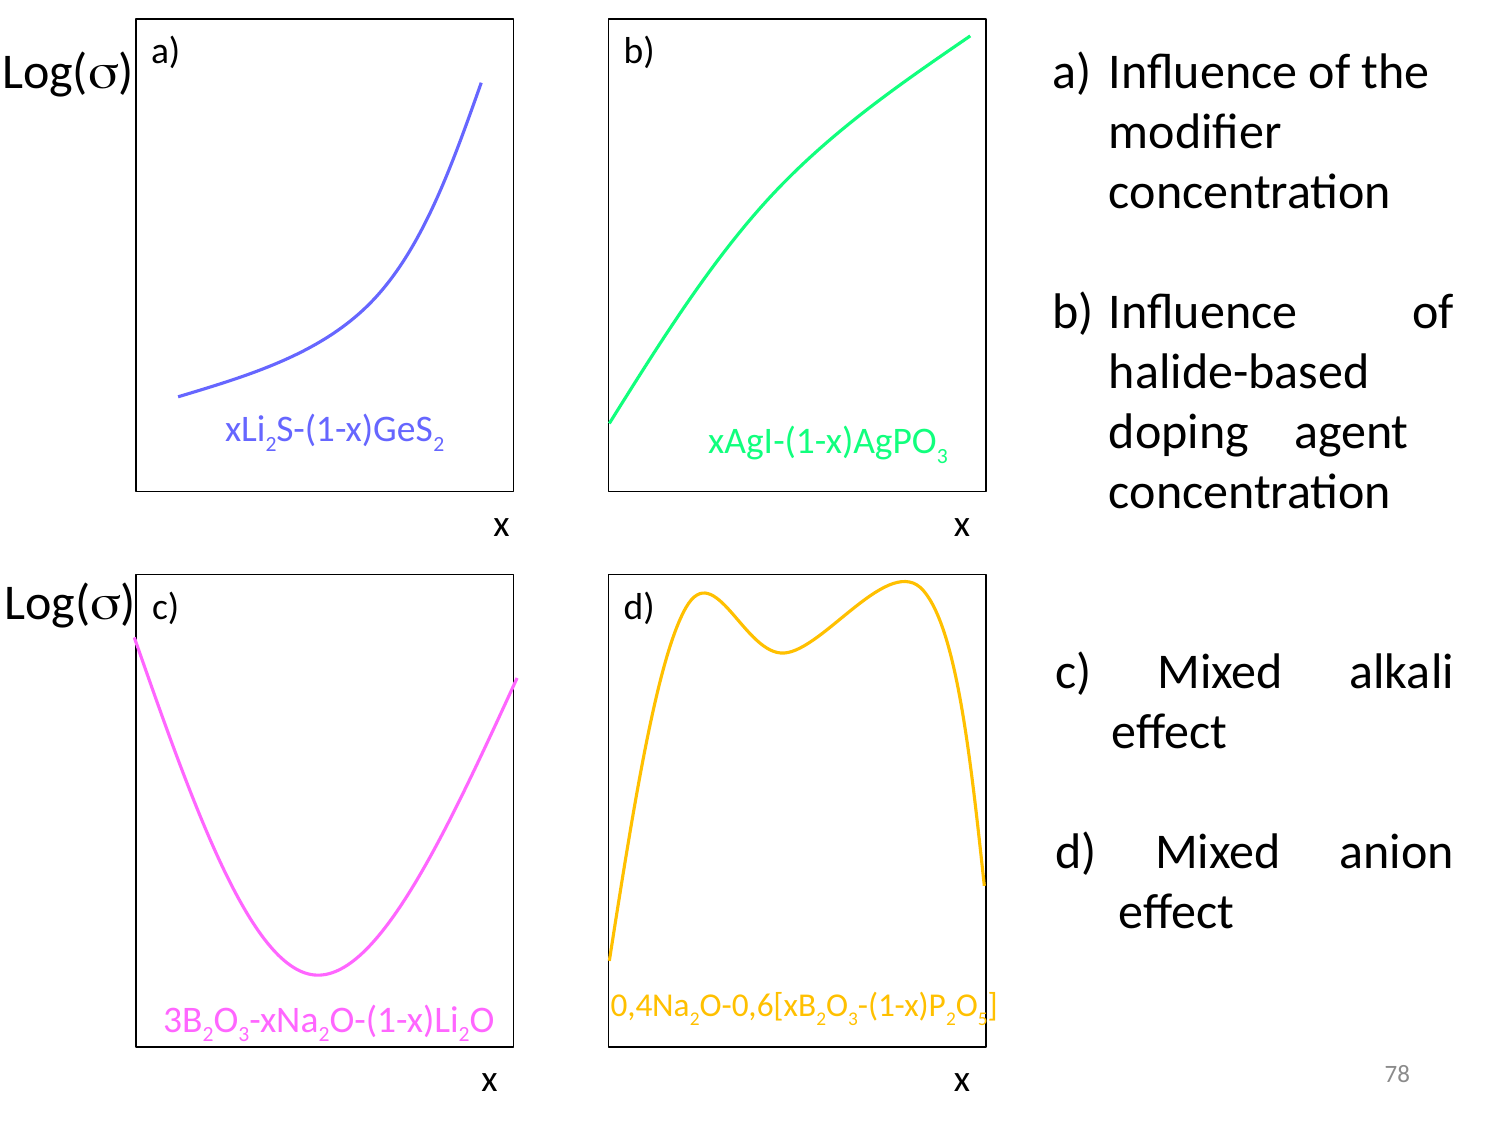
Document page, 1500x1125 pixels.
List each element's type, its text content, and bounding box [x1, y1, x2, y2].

text_box 3B2O3-xNa2O-(1-x)Li2O [148, 987, 510, 1054]
text_box xLi2S-(1-x)GeS2 [210, 397, 460, 463]
text_box x [478, 491, 525, 552]
text_box Log(s) [0, 30, 149, 106]
text_box xAgI-(1-x)AgPO3 [693, 408, 963, 475]
text_box [608, 580, 986, 961]
text_box Log(s) [0, 562, 151, 638]
text_box [134, 17, 516, 494]
text_box Influence of the modifier concentration Influence of halide-based doping agent concentration c) Mixed alkali effect d) Mixed anion effect [1037, 30, 1469, 946]
text_box b) [608, 19, 670, 79]
text_box [134, 642, 516, 1049]
text_box x [466, 1046, 513, 1107]
text_box [149, 572, 516, 677]
text_box x [939, 491, 986, 552]
text_box 0,4Na2O-0,6[xB2O3-(1-x)P2O5] [595, 975, 1013, 1037]
text_box c) [137, 574, 195, 634]
text_box [177, 82, 482, 398]
text_box [606, 17, 988, 494]
text_box d) [608, 574, 670, 634]
slide_number 78 [1074, 1042, 1425, 1103]
text_box a) [136, 19, 196, 79]
text_box [606, 572, 988, 975]
text_box x [939, 1046, 986, 1107]
text_box [606, 1037, 988, 1049]
text_box [133, 637, 518, 976]
text_box [608, 35, 971, 424]
